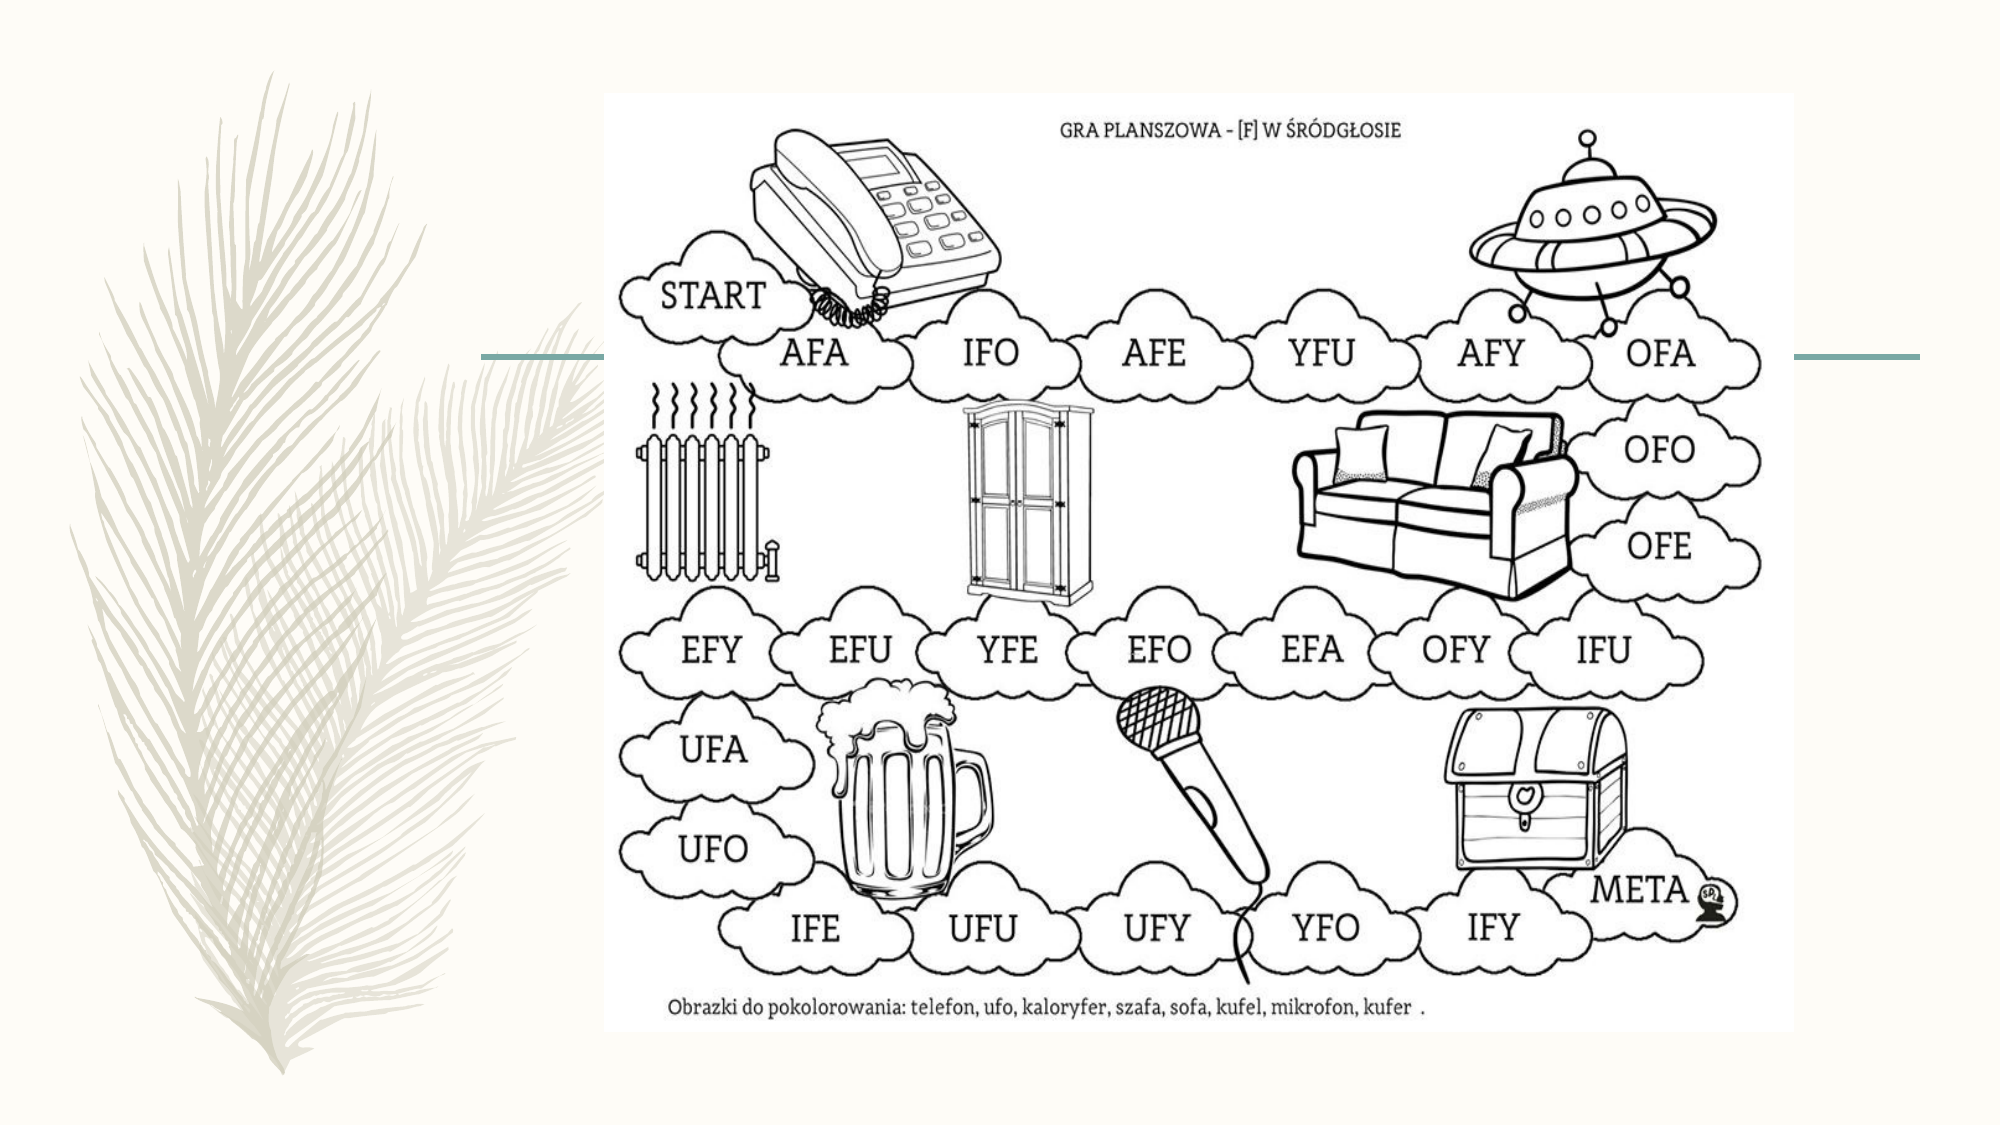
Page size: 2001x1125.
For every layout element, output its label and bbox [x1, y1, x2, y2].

list [604, 92, 1794, 1033]
